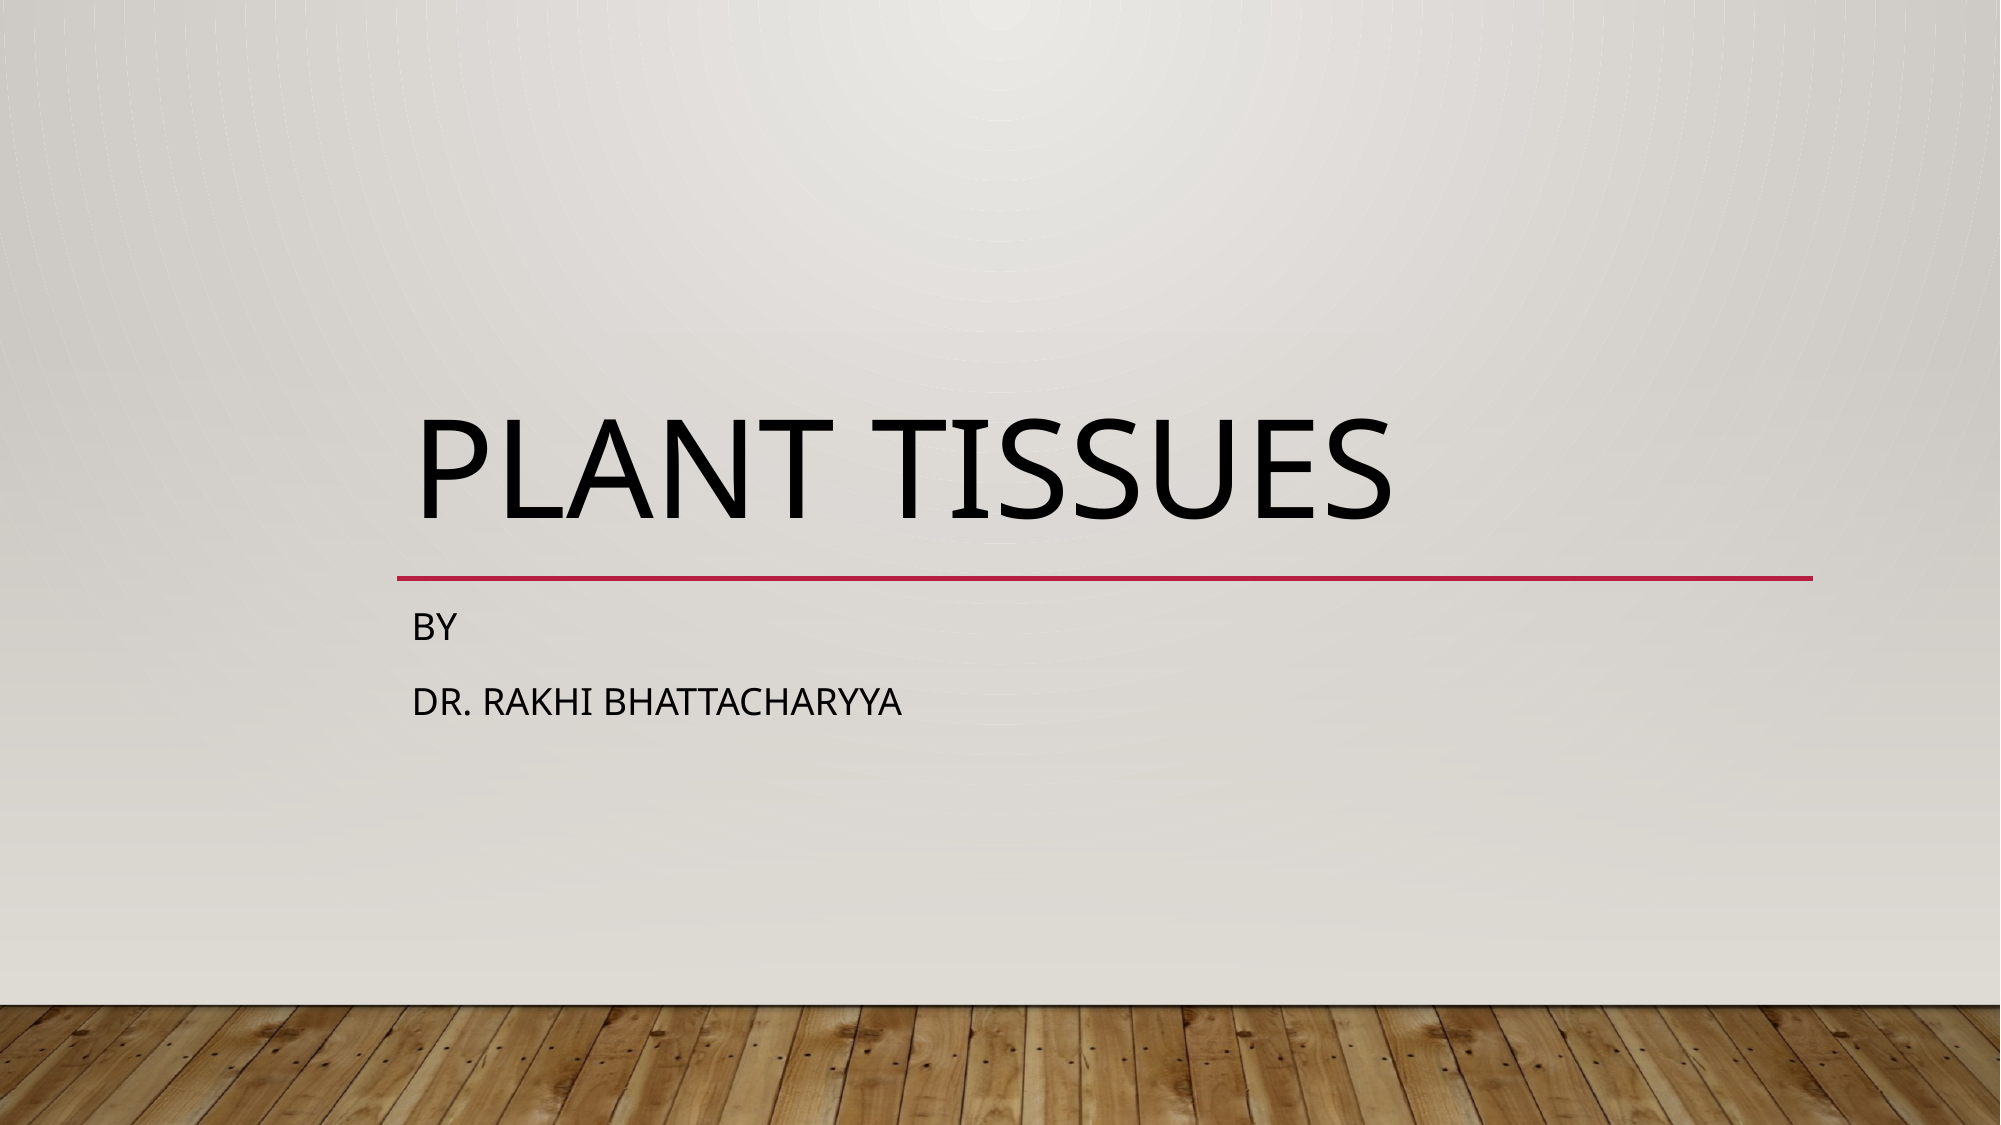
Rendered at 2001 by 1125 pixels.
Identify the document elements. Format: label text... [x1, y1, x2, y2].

title Plant Tissues [396, 131, 1814, 549]
subtitle By Dr. Rakhi Bhattacharyya [396, 579, 1814, 887]
picture [0, 1005, 2000, 1125]
